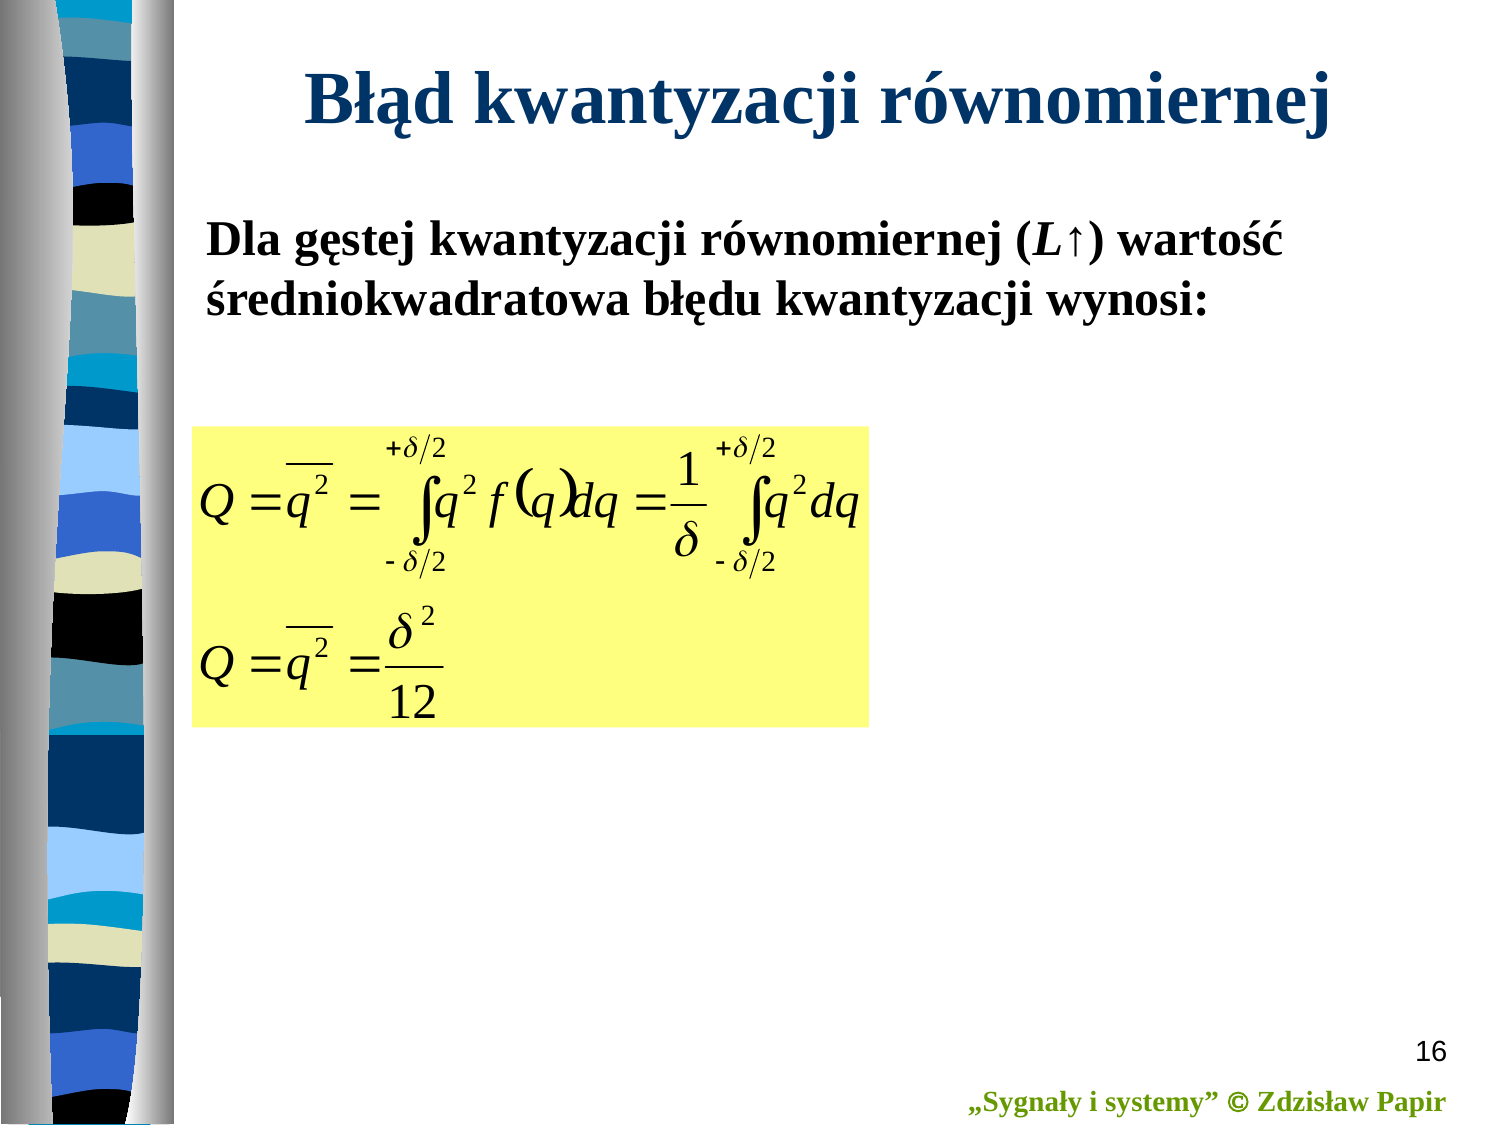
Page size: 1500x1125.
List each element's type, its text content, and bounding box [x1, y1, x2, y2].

title Błąd kwantyzacji równomiernej [181, 0, 1457, 188]
text_box Dla gęstej kwantyzacji równomiernej (L↑) wartość średniokwadratowa błędu kwantyzacji wynosi: [192, 198, 1361, 334]
slide_number 16 [1149, 1024, 1463, 1101]
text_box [191, 426, 870, 728]
text_box „Sygnały i systemy”  Zdzisław Papir [953, 1074, 1462, 1125]
